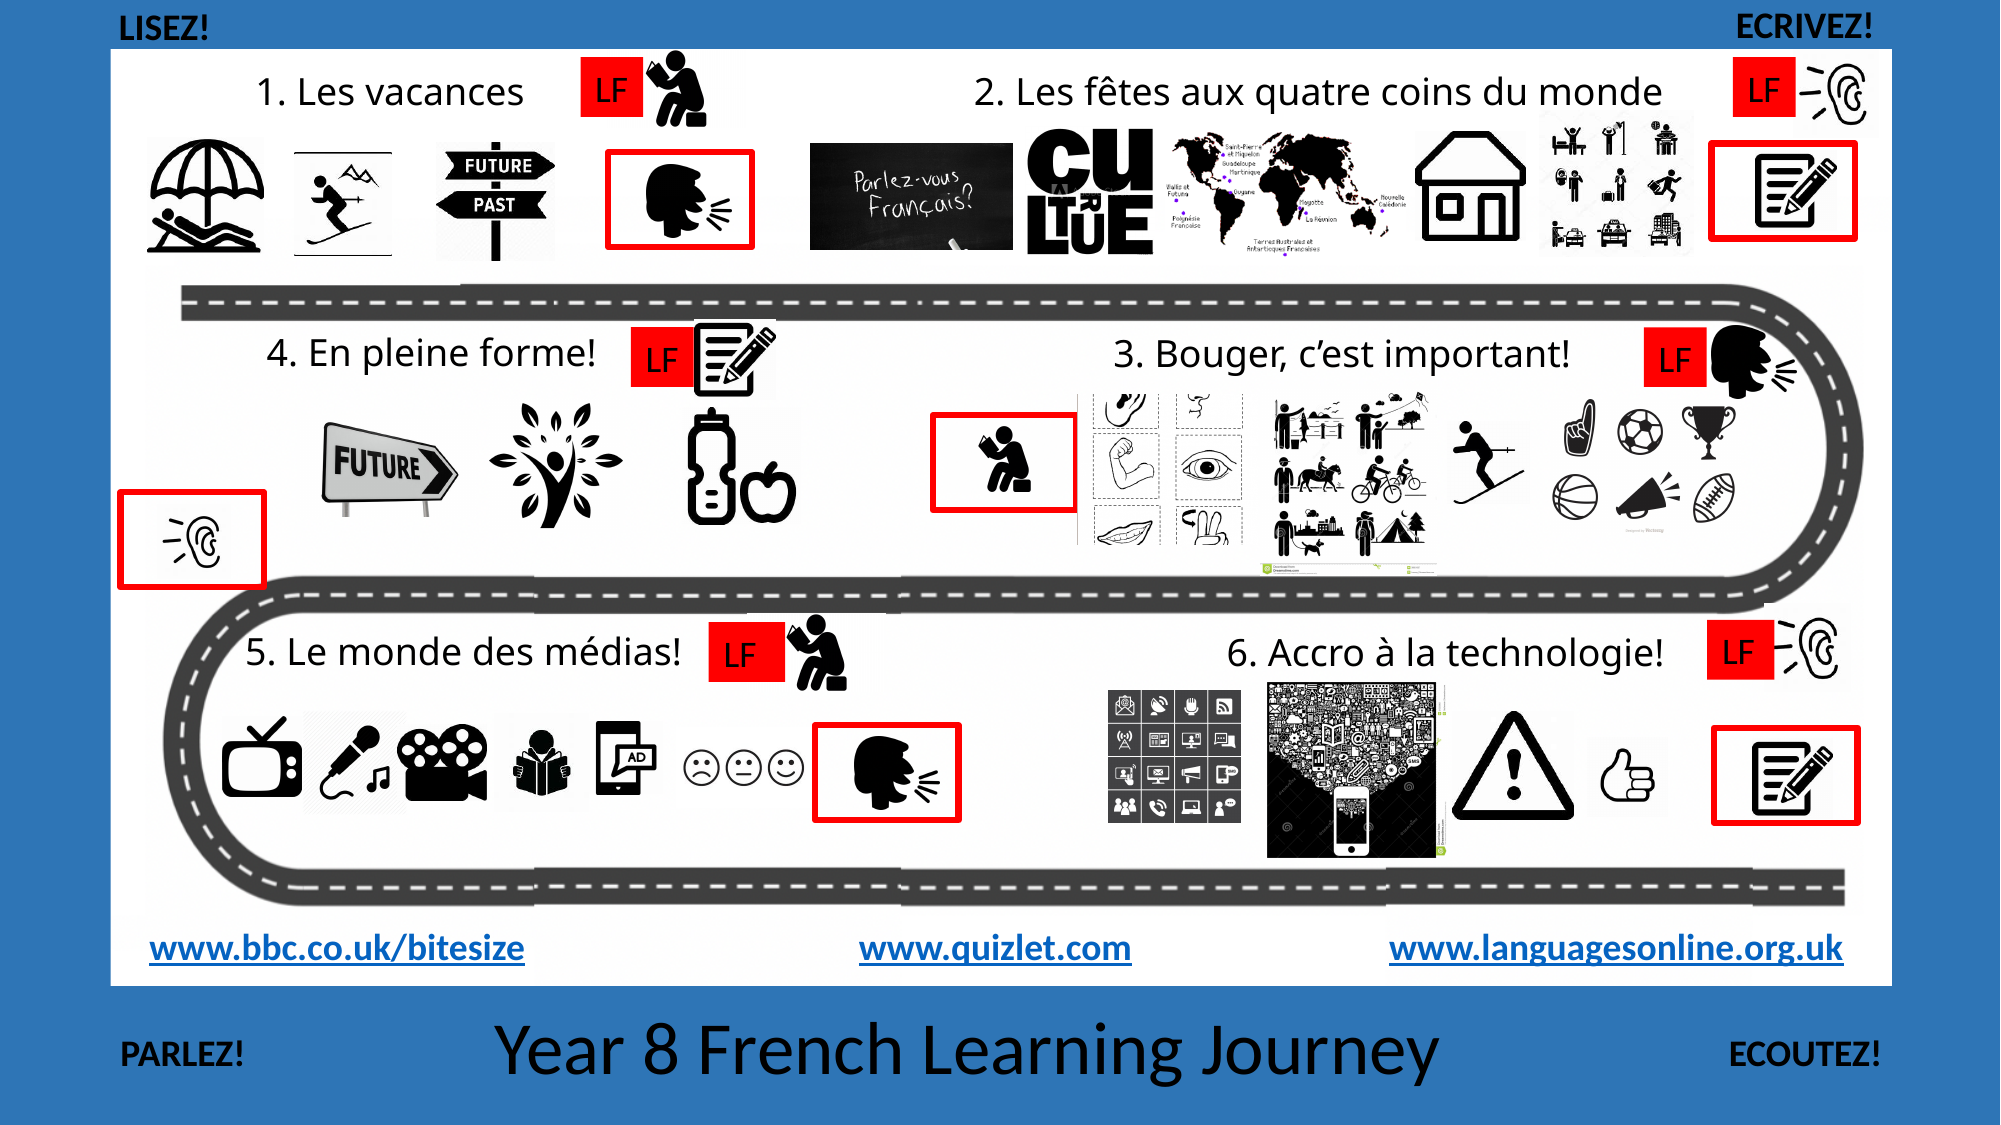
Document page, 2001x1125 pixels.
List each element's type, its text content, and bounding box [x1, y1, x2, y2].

text_box [1711, 143, 1855, 239]
text_box 2. Les fêtes aux quatre coins du monde [959, 60, 1738, 121]
text_box 5. Le monde des médias! [230, 621, 747, 681]
text_box ECOUTEZ! [1713, 1021, 1901, 1082]
text_box [815, 725, 959, 821]
text_box 3. Bouger, c’est important! [1098, 322, 1644, 383]
text_box [932, 415, 1077, 511]
text_box www.languagesonline.org.uk [1374, 915, 1859, 1021]
text_box 4. En pleine forme! [251, 321, 670, 381]
text_box Year 8 French Learning Journey [479, 992, 1617, 1098]
text_box LF [1707, 619, 1764, 680]
picture [110, 49, 1892, 986]
text_box PARLEZ! [105, 1021, 264, 1082]
text_box LF [1732, 57, 1793, 117]
text_box www.bbc.co.uk/bitesize [134, 915, 541, 1021]
text_box [1714, 727, 1858, 823]
text_box 1. Les vacances [240, 60, 603, 121]
text_box www.quizlet.com [844, 915, 1148, 1066]
text_box 6. Accro à la technologie! [1211, 621, 1764, 682]
text_box LF [580, 57, 606, 117]
text_box [120, 492, 264, 588]
text_box [608, 152, 752, 248]
text_box LF [630, 327, 694, 387]
text_box ECRIVEZ! [1721, 0, 1894, 54]
text_box LF [708, 622, 747, 682]
text_box LISEZ! [104, 0, 262, 56]
text_box LF [1643, 327, 1707, 387]
